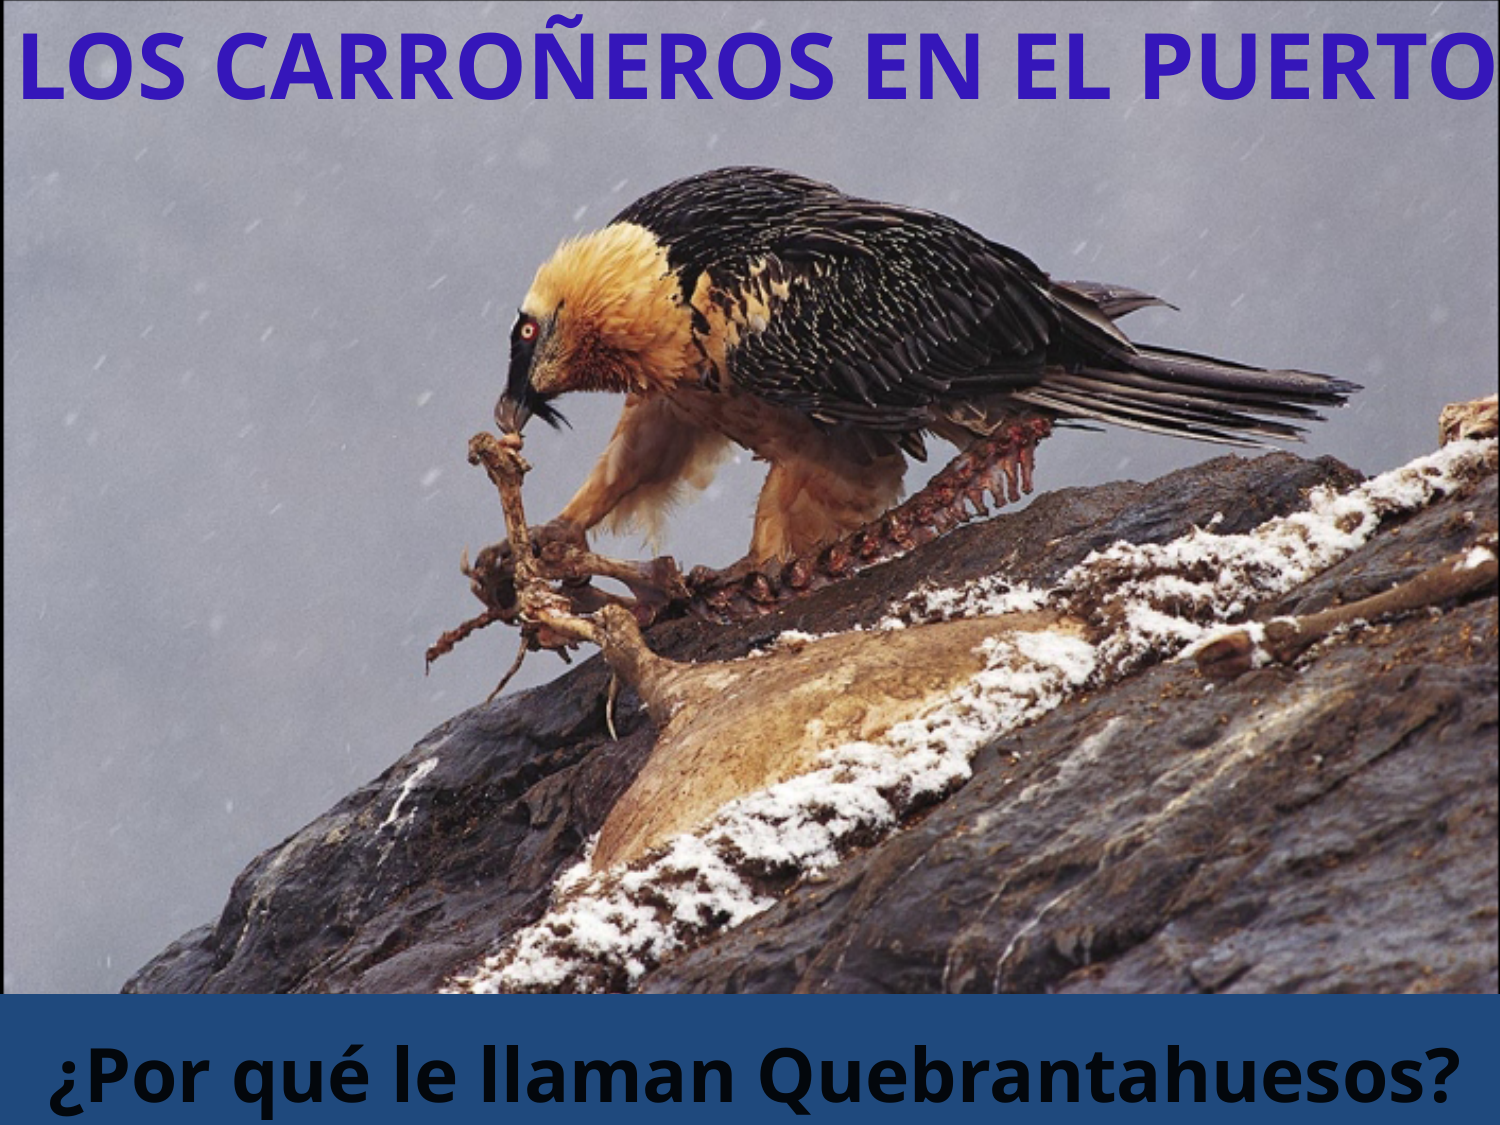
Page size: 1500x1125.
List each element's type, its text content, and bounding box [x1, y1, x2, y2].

picture [0, 0, 1500, 994]
list ¿Por qué le llaman Quebrantahuesos? [33, 1001, 1496, 1125]
